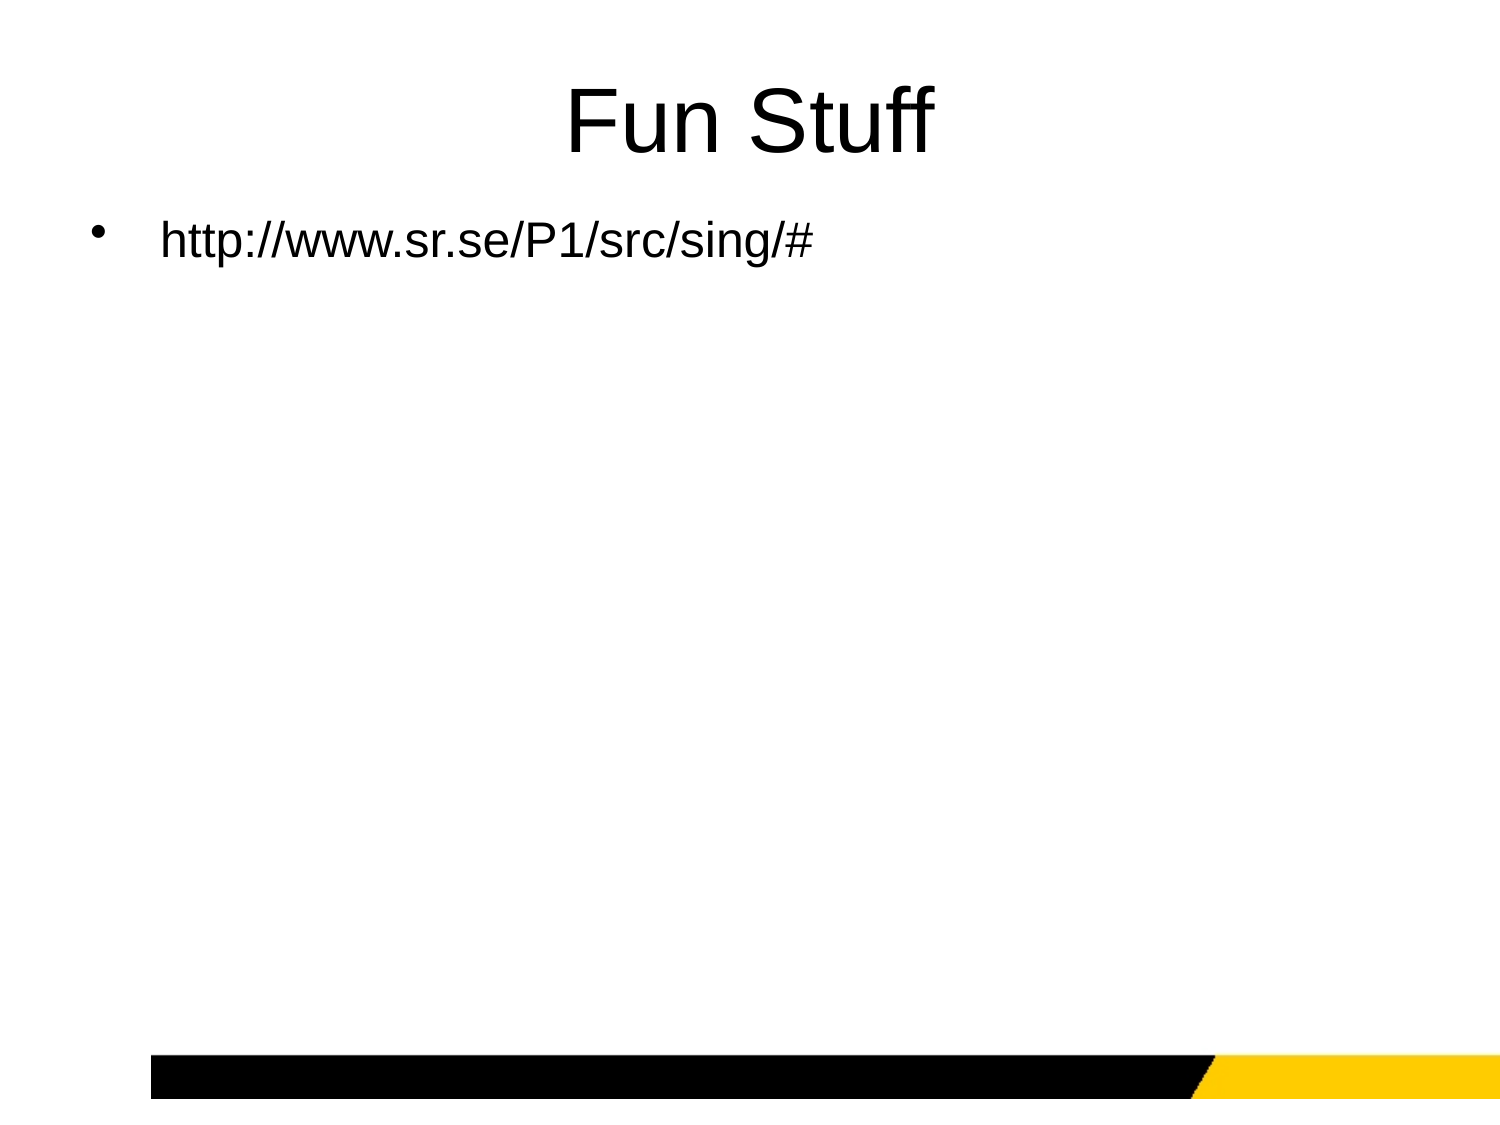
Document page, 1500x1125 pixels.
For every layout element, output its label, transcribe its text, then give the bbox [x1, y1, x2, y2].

picture [151, 970, 1500, 1099]
title Fun Stuff [74, 44, 1426, 188]
list http://www.sr.se/P1/src/sing/# [74, 199, 1426, 1006]
